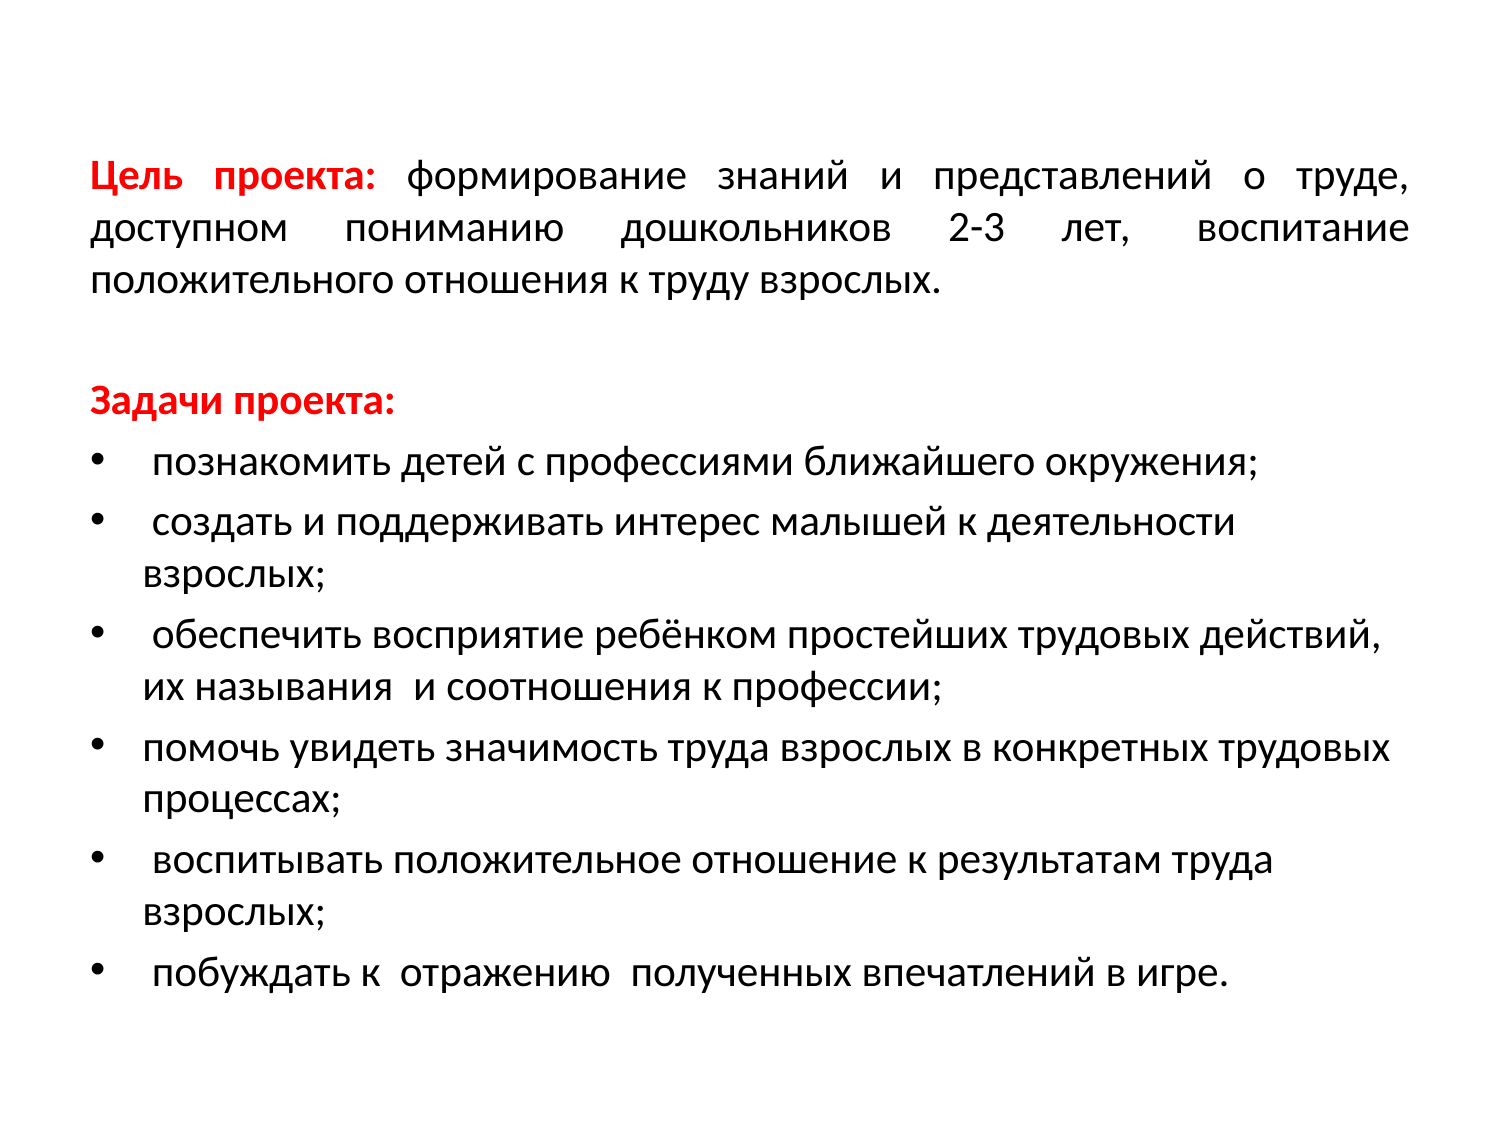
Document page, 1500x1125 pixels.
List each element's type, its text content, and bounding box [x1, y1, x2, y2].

list Цель проекта: формирование знаний и представлений о труде, доступном пониманию дошкольников 2-3 лет, воспитание положительного отношения к труду взрослых. Задачи проекта: познакомить детей с профессиями ближайшего окружения; создать и поддерживать интерес малышей к деятельности взрослых; обеспечить восприятие ребёнком простейших трудовых действий, их называния и соотношения к профессии; помочь увидеть значимость труда взрослых в конкретных трудовых процессах; воспитывать положительное отношение к результатам труда взрослых; побуждать к отражению полученных впечатлений в игре. [75, 78, 1425, 1005]
